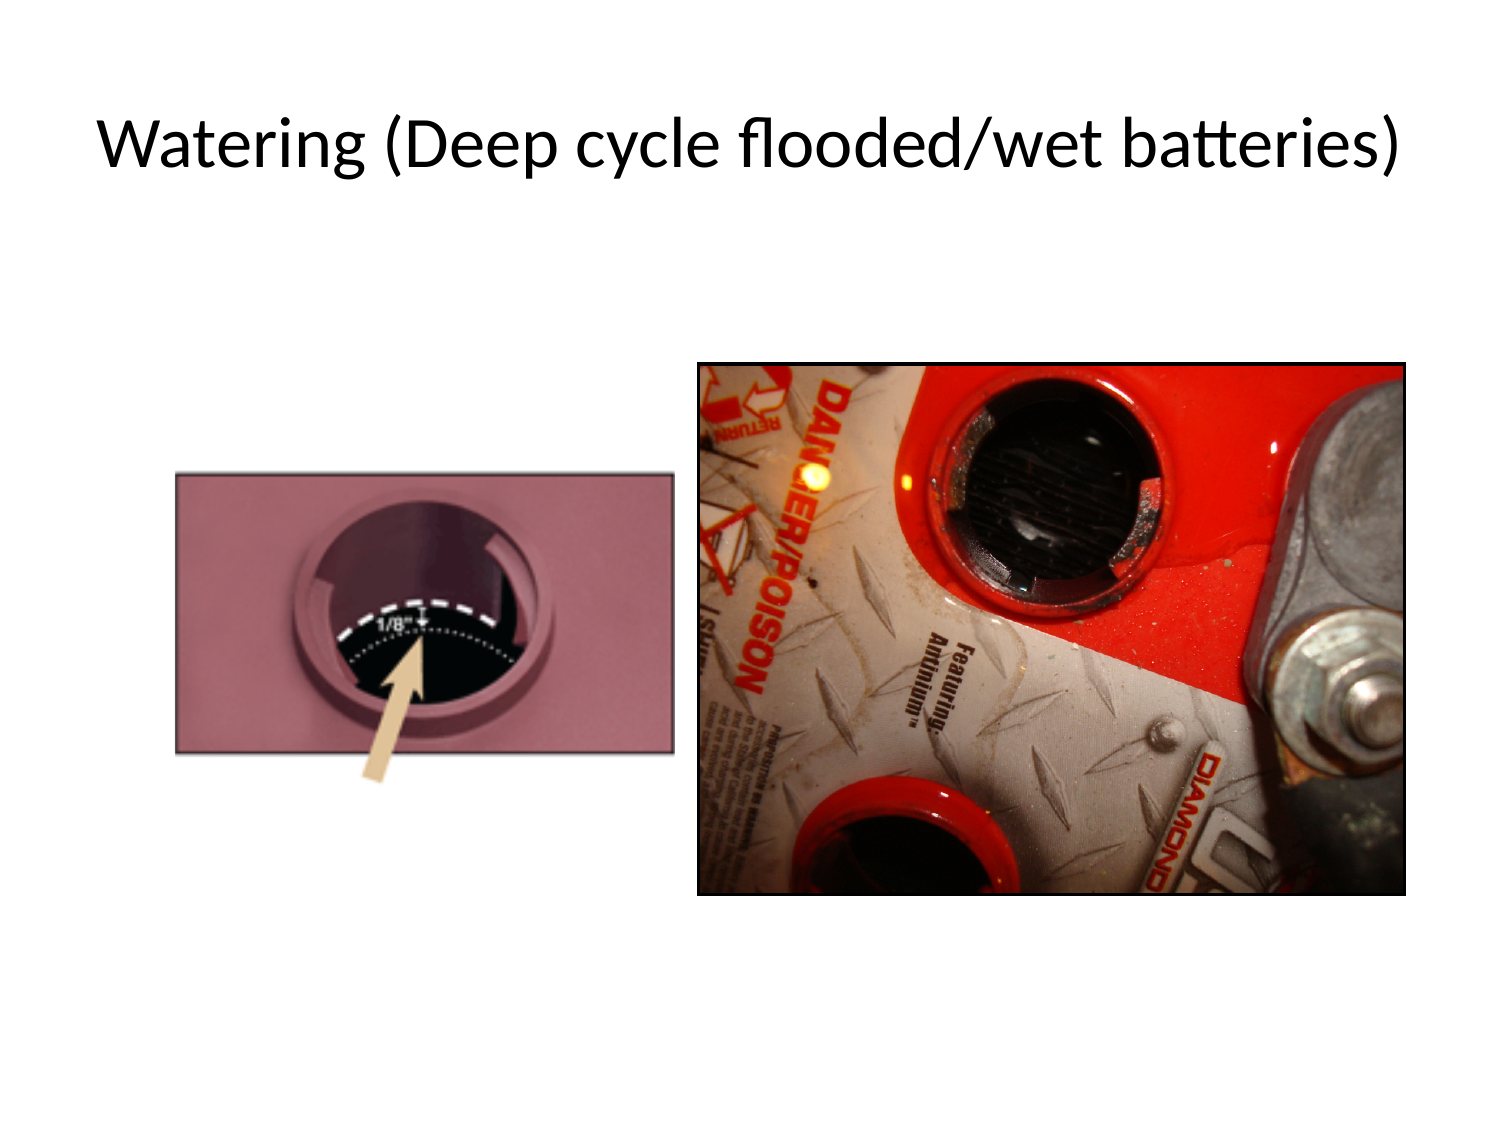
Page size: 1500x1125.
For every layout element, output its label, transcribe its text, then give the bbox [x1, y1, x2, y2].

title Watering (Deep cycle flooded/wet batteries) [75, 45, 1425, 233]
picture [699, 365, 1404, 894]
picture [174, 470, 676, 788]
